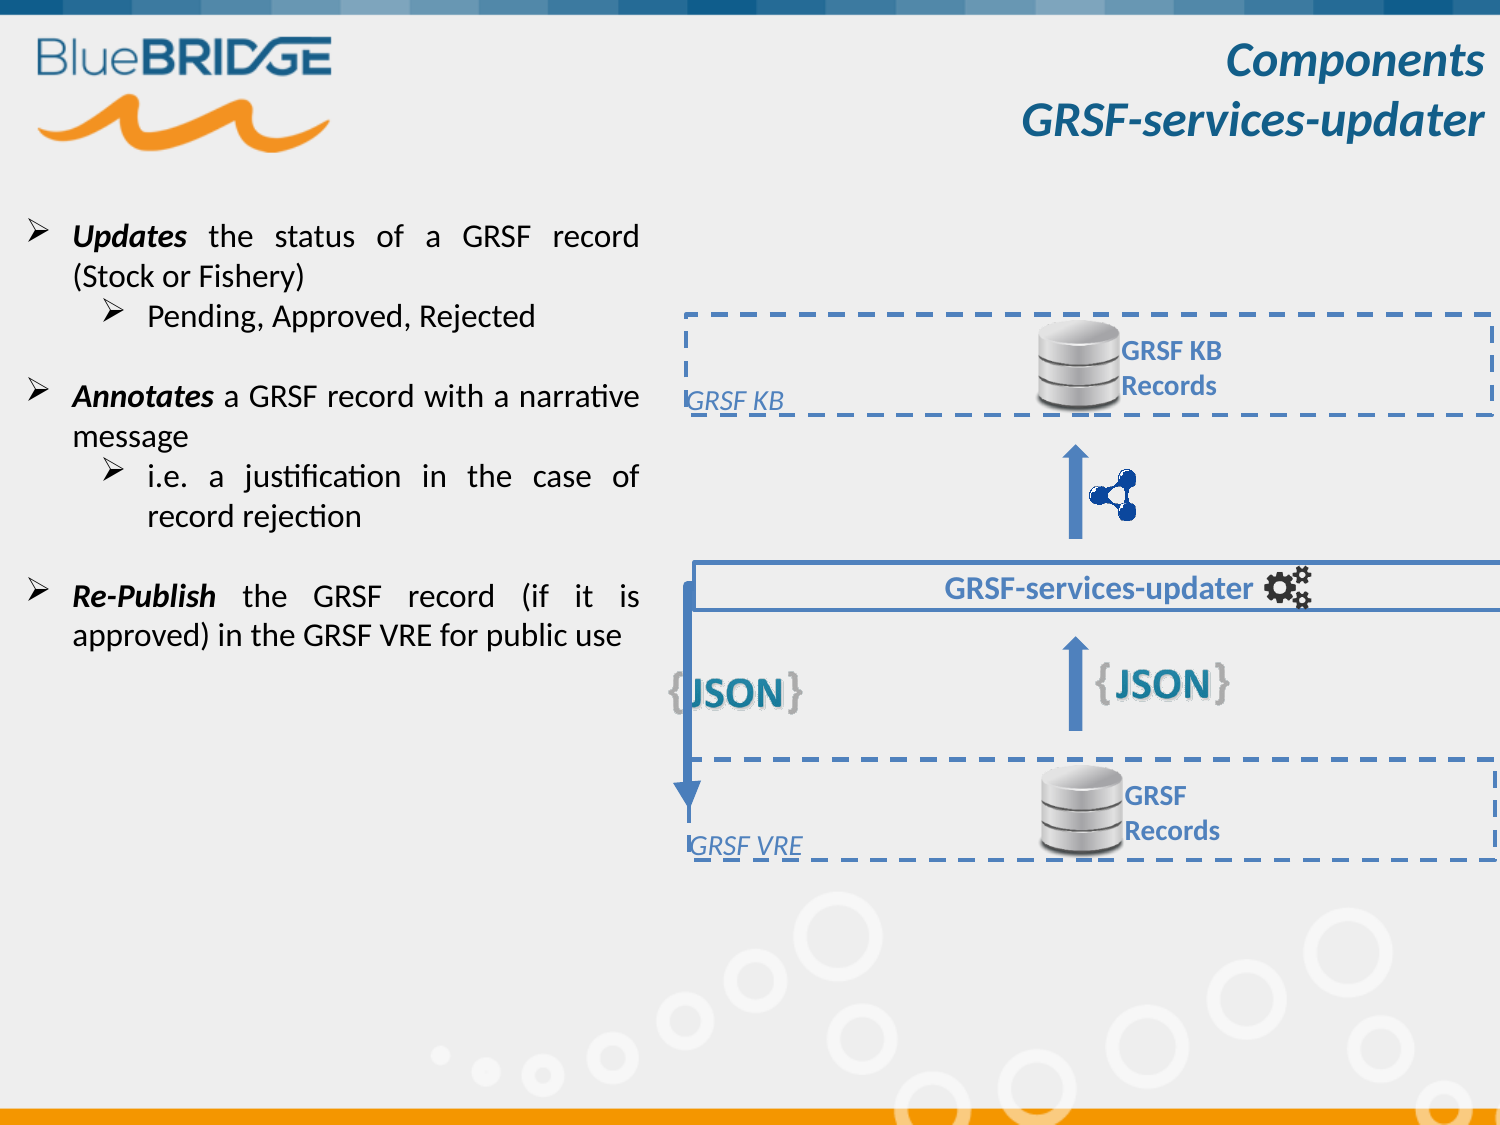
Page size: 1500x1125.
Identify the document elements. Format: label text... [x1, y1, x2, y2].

text_box GRSF KB [671, 373, 849, 424]
text_box GRSF VRE [674, 819, 853, 869]
text_box [684, 312, 1494, 417]
text_box [1060, 634, 1091, 733]
text_box [1060, 442, 1091, 541]
picture [0, 0, 1500, 1125]
text_box [687, 757, 1497, 862]
title Components GRSF-services-updater [425, 0, 1500, 180]
text_box GRSF-services-updater [692, 560, 1500, 612]
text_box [689, 585, 695, 810]
text_box Updates the status of a GRSF record (Stock or Fishery) Pending, Approved, Rejected Annotates a GRSF record with a narrative message i.e. a justification in the case of record rejection Re-Publish the GRSF record (if it is approved) in the GRSF VRE for public use [10, 207, 656, 701]
picture [1250, 565, 1325, 610]
